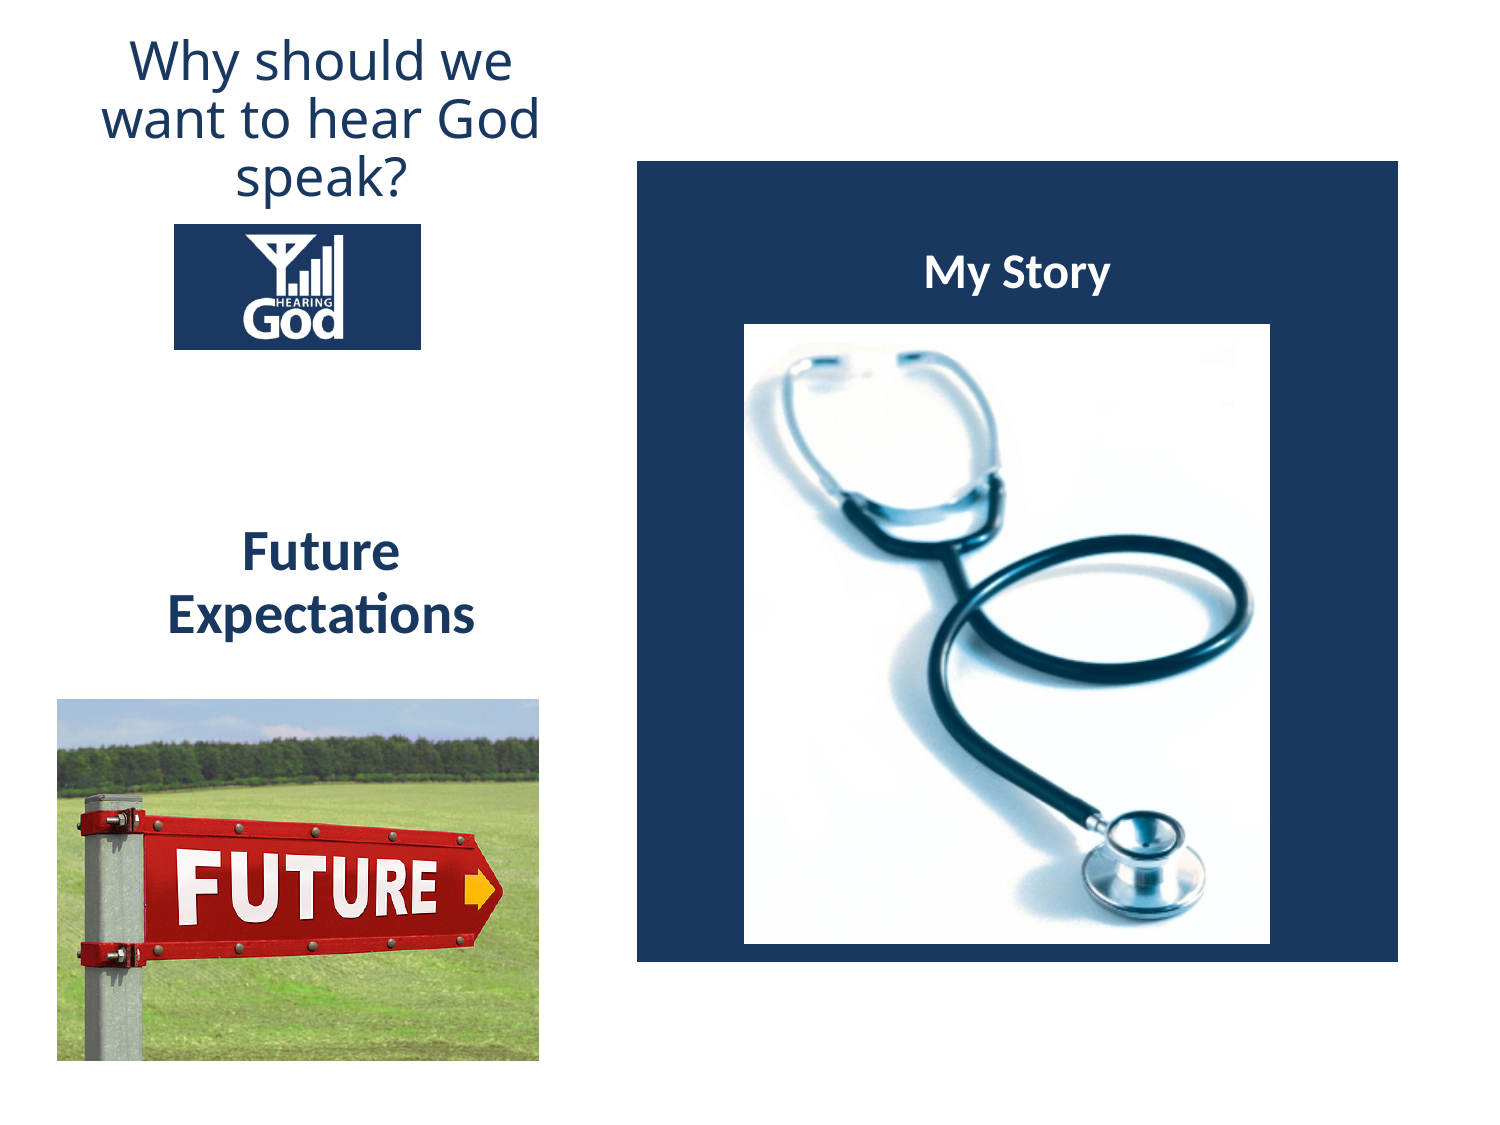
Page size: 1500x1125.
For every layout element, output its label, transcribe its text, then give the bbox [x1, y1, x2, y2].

title Why should we want to hear God speak? [75, 24, 569, 216]
list My Story [637, 161, 1398, 962]
picture [174, 224, 421, 350]
picture [57, 699, 539, 1061]
list Future Expectations [75, 512, 569, 1005]
picture [744, 324, 1270, 944]
